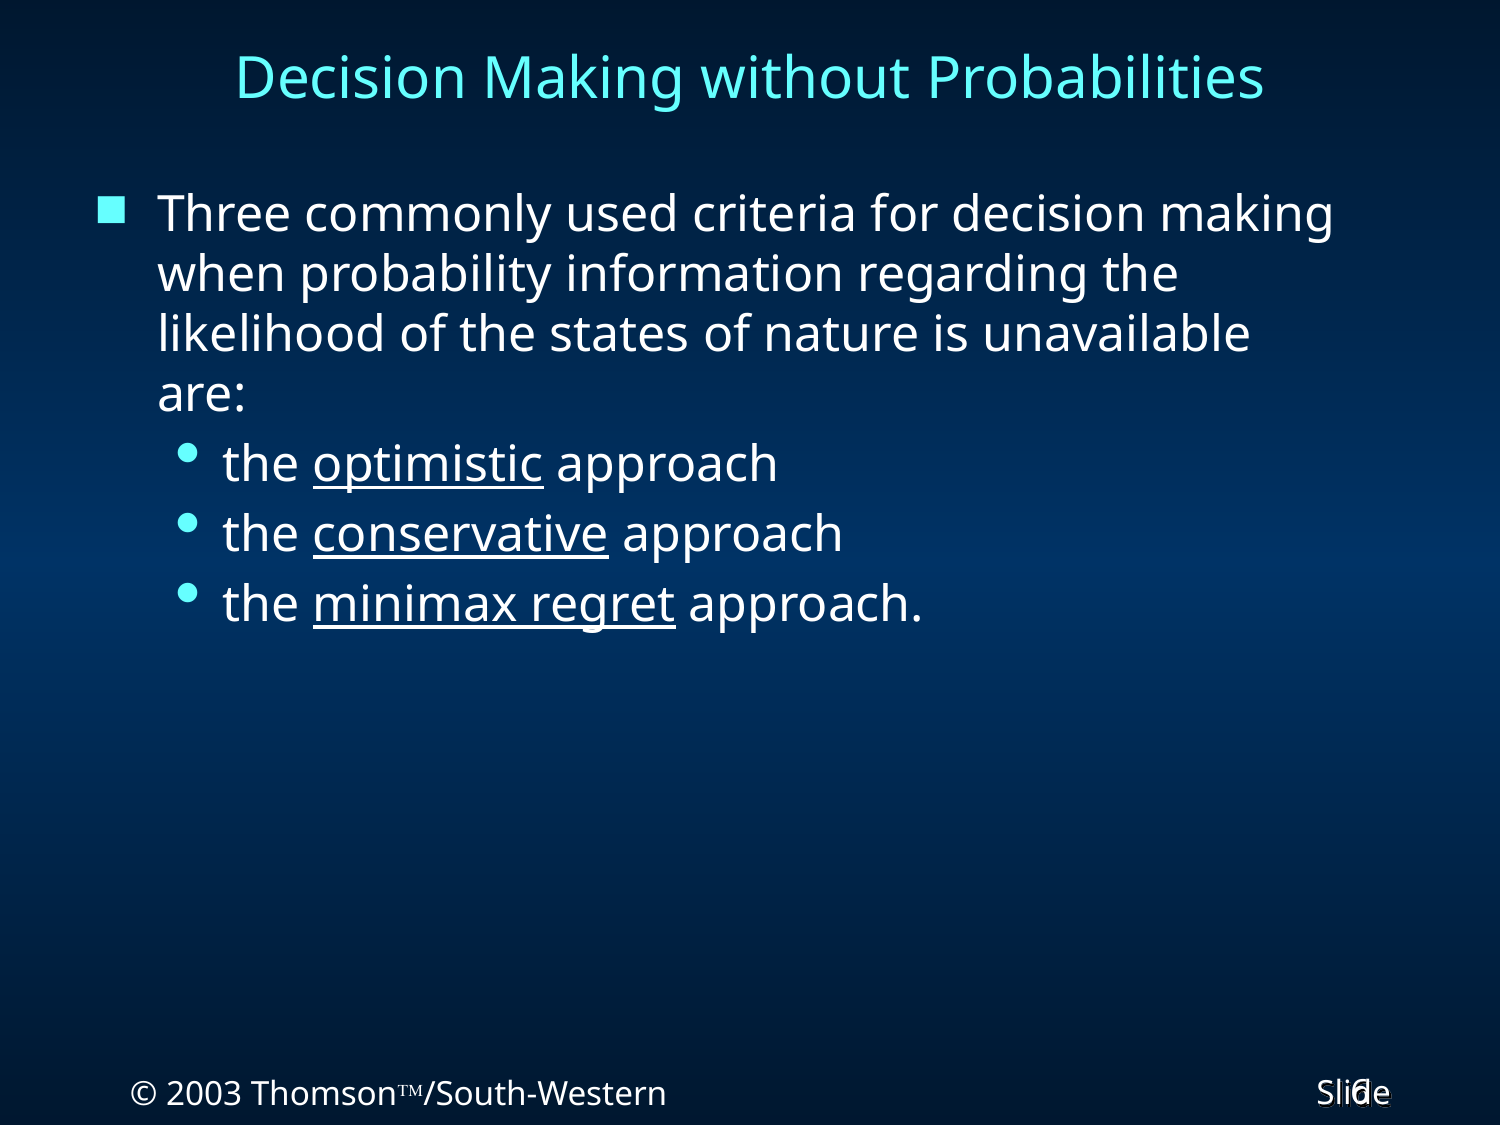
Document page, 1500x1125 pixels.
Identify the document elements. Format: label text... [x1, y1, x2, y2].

title Decision Making without Probabilities [112, 33, 1388, 117]
list Three commonly used criteria for decision making when probability information regarding the likelihood of the states of nature is unavailable are: the optimistic approach the conservative approach the minimax regret approach. [85, 174, 1361, 968]
